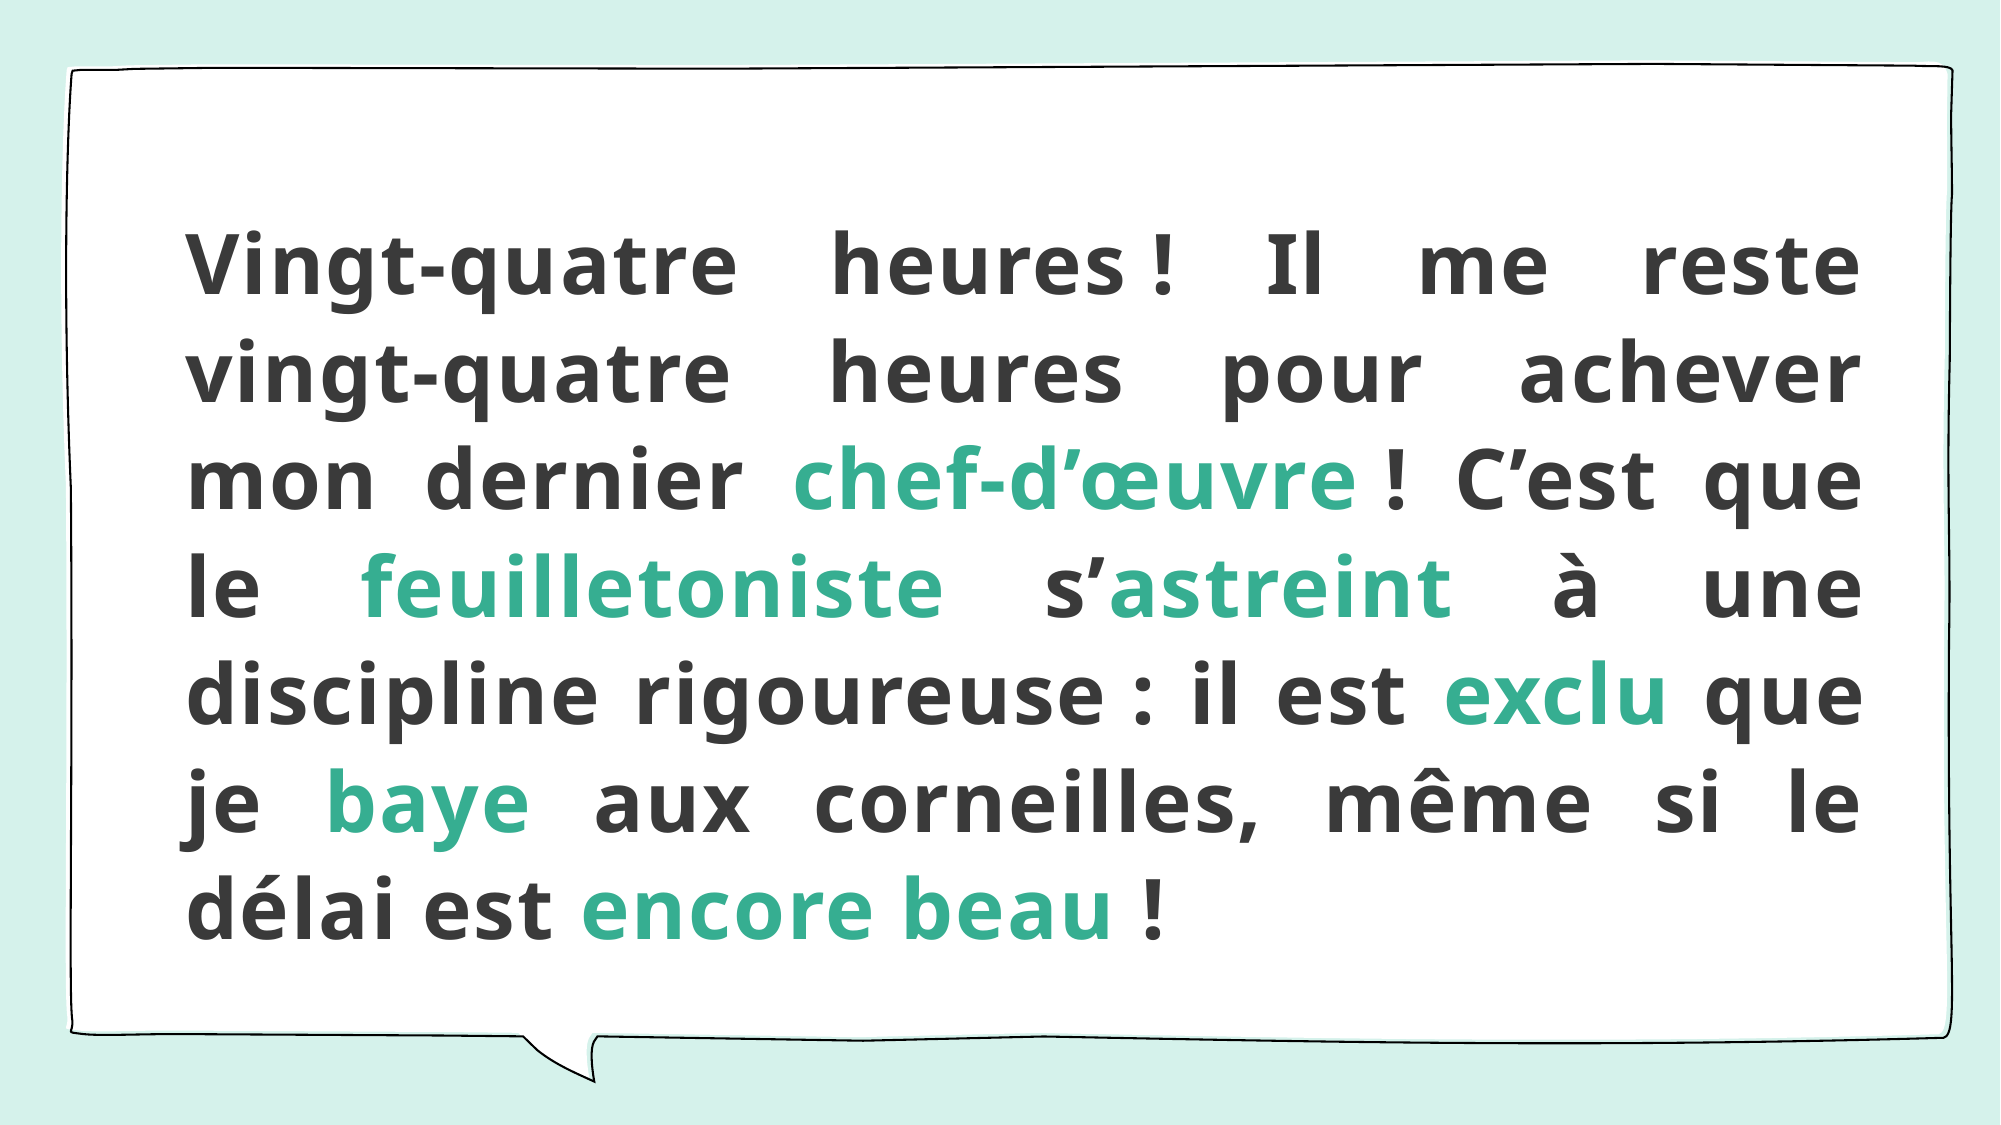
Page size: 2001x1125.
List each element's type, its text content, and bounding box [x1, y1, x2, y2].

title Vingt-quatre heures ! Il me reste vingt-quatre heures pour achever mon dernier chef-d’œuvre ! C’est que le feuilletoniste s’astreint à une discipline rigoureuse : il est exclu que je baye aux corneilles, même si le délai est encore beau ! [170, 103, 1882, 964]
